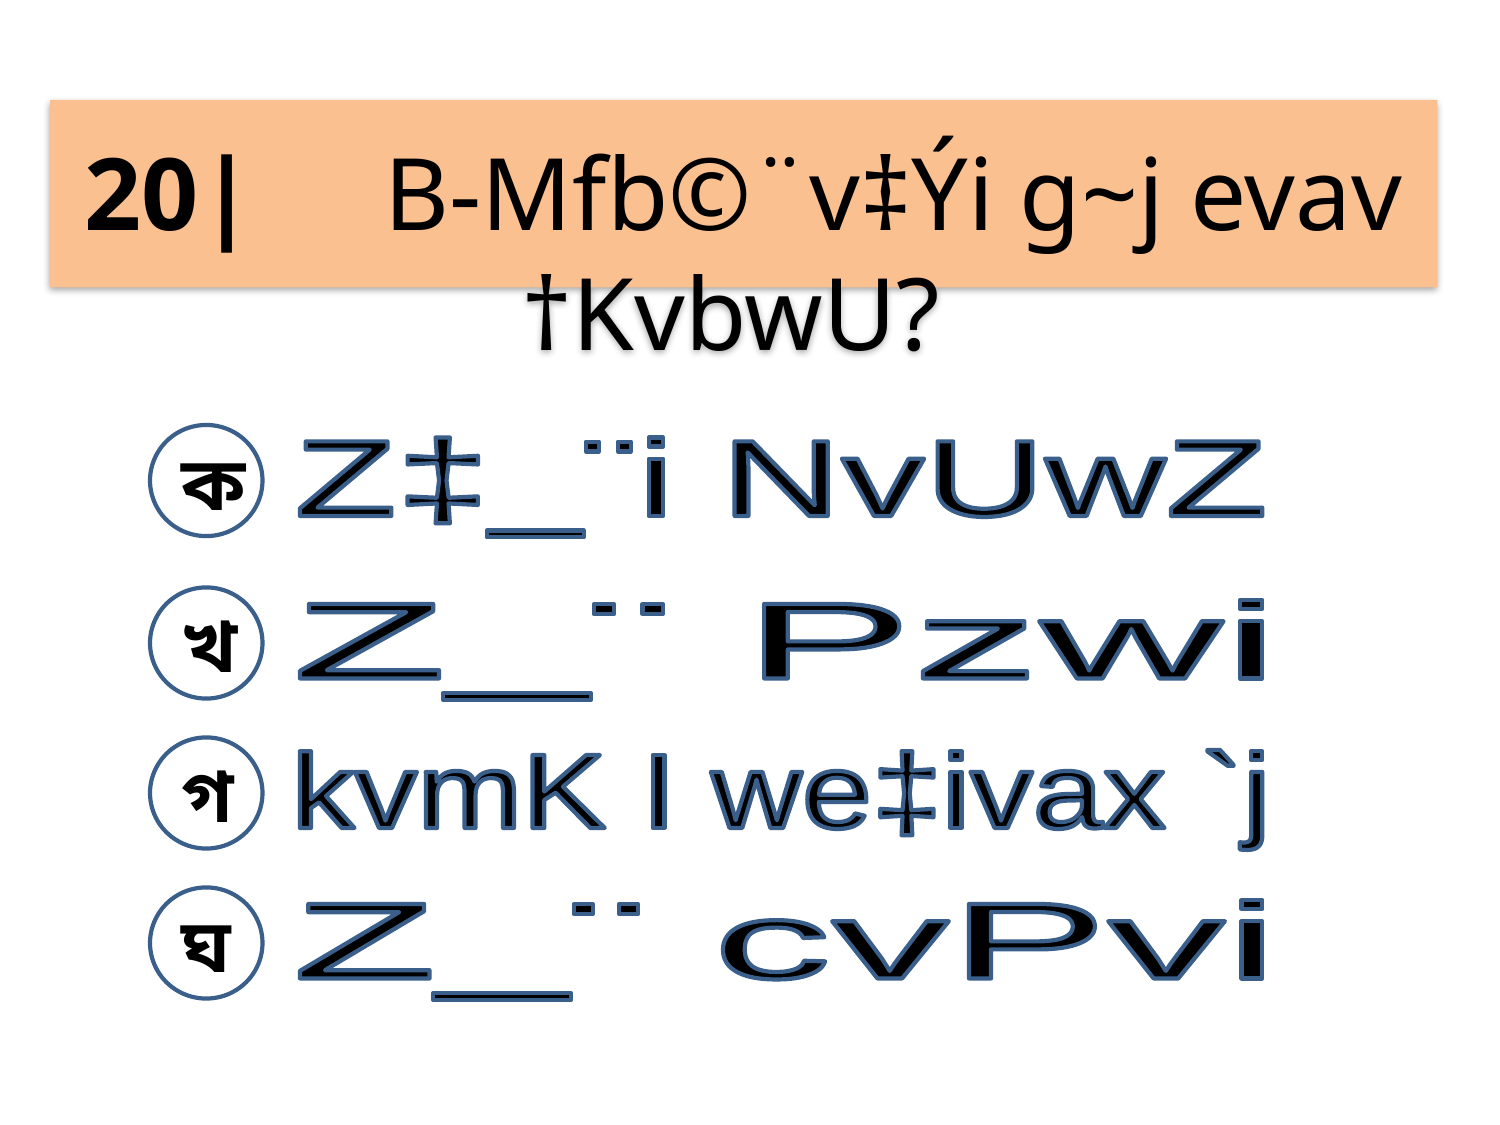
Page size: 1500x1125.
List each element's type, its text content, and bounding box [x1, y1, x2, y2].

text_box kvmK I we‡ivax `j [651, 753, 667, 830]
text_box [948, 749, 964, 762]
text_box kvmK I we‡ivax `j [968, 769, 1035, 831]
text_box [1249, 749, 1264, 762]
text_box খ [147, 585, 265, 701]
text_box Z_¨ cvPvi [830, 919, 951, 981]
text_box kvmK I we‡ivax `j [1036, 768, 1167, 832]
text_box kvmK I we‡ivax `j [423, 768, 517, 831]
text_box kvmK I we‡ivax `j [948, 770, 964, 830]
text_box Z_¨ cvPvi [431, 991, 573, 1002]
text_box Z_¨ Pzwi [441, 691, 593, 702]
text_box Z_¨ Pzwi [1238, 619, 1264, 681]
text_box Z_¨ cvPvi [297, 901, 432, 981]
text_box kvmK I we‡ivax `j [708, 769, 805, 831]
text_box Z_¨ Pzwi [592, 602, 616, 616]
text_box ঘ [147, 885, 265, 1001]
text_box Z_¨ cvPvi [966, 901, 1098, 981]
text_box kvmK I we‡ivax `j [297, 749, 419, 831]
text_box Z‡_¨i NvUwZ [584, 440, 601, 454]
text_box kvmK I we‡ivax `j [530, 752, 607, 831]
text_box Z_¨ cvPvi [1106, 919, 1227, 981]
text_box 20| B-Mfb©¨v‡Ýi g~j evav †KvbwU? [50, 99, 1438, 288]
text_box kvmK I we‡ivax `j [1237, 769, 1265, 853]
text_box Z_¨ Pzwi [762, 601, 902, 681]
text_box Z_¨ cvPvi [617, 902, 640, 916]
text_box Z‡_¨i NvUwZ [840, 456, 926, 519]
text_box Z_¨ cvPvi [1239, 898, 1264, 911]
text_box Z_¨ Pzwi [640, 602, 665, 616]
text_box Z‡_¨i NvUwZ [647, 457, 665, 518]
text_box Z_¨ Pzwi [920, 619, 1030, 681]
text_box Z_¨ Pzwi [297, 601, 442, 681]
text_box kvmK I we‡ivax `j [878, 749, 936, 838]
text_box Z‡_¨i NvUwZ [732, 439, 830, 519]
text_box kvmK I we‡ivax `j [805, 768, 869, 832]
text_box Z‡_¨i NvUwZ [485, 528, 586, 539]
text_box Z_¨ Pzwi [1238, 598, 1264, 611]
text_box Z_¨ cvPvi [720, 918, 828, 982]
text_box kvmK I we‡ivax `j [1205, 747, 1236, 768]
text_box Z_¨ Pzwi [1037, 619, 1226, 681]
text_box Z_¨ cvPvi [1239, 919, 1264, 981]
text_box Z‡_¨i NvUwZ [616, 440, 633, 454]
text_box ক [147, 422, 265, 539]
text_box Z‡_¨i NvUwZ [1168, 439, 1265, 519]
text_box Z‡_¨i NvUwZ [1043, 456, 1169, 519]
text_box Z‡_¨i NvUwZ [297, 439, 394, 519]
text_box Z_¨ cvPvi [572, 902, 595, 916]
text_box Z‡_¨i NvUwZ [647, 435, 665, 449]
text_box গ [147, 735, 265, 851]
text_box Z‡_¨i NvUwZ [935, 439, 1035, 520]
text_box Z‡_¨i NvUwZ [405, 435, 481, 526]
